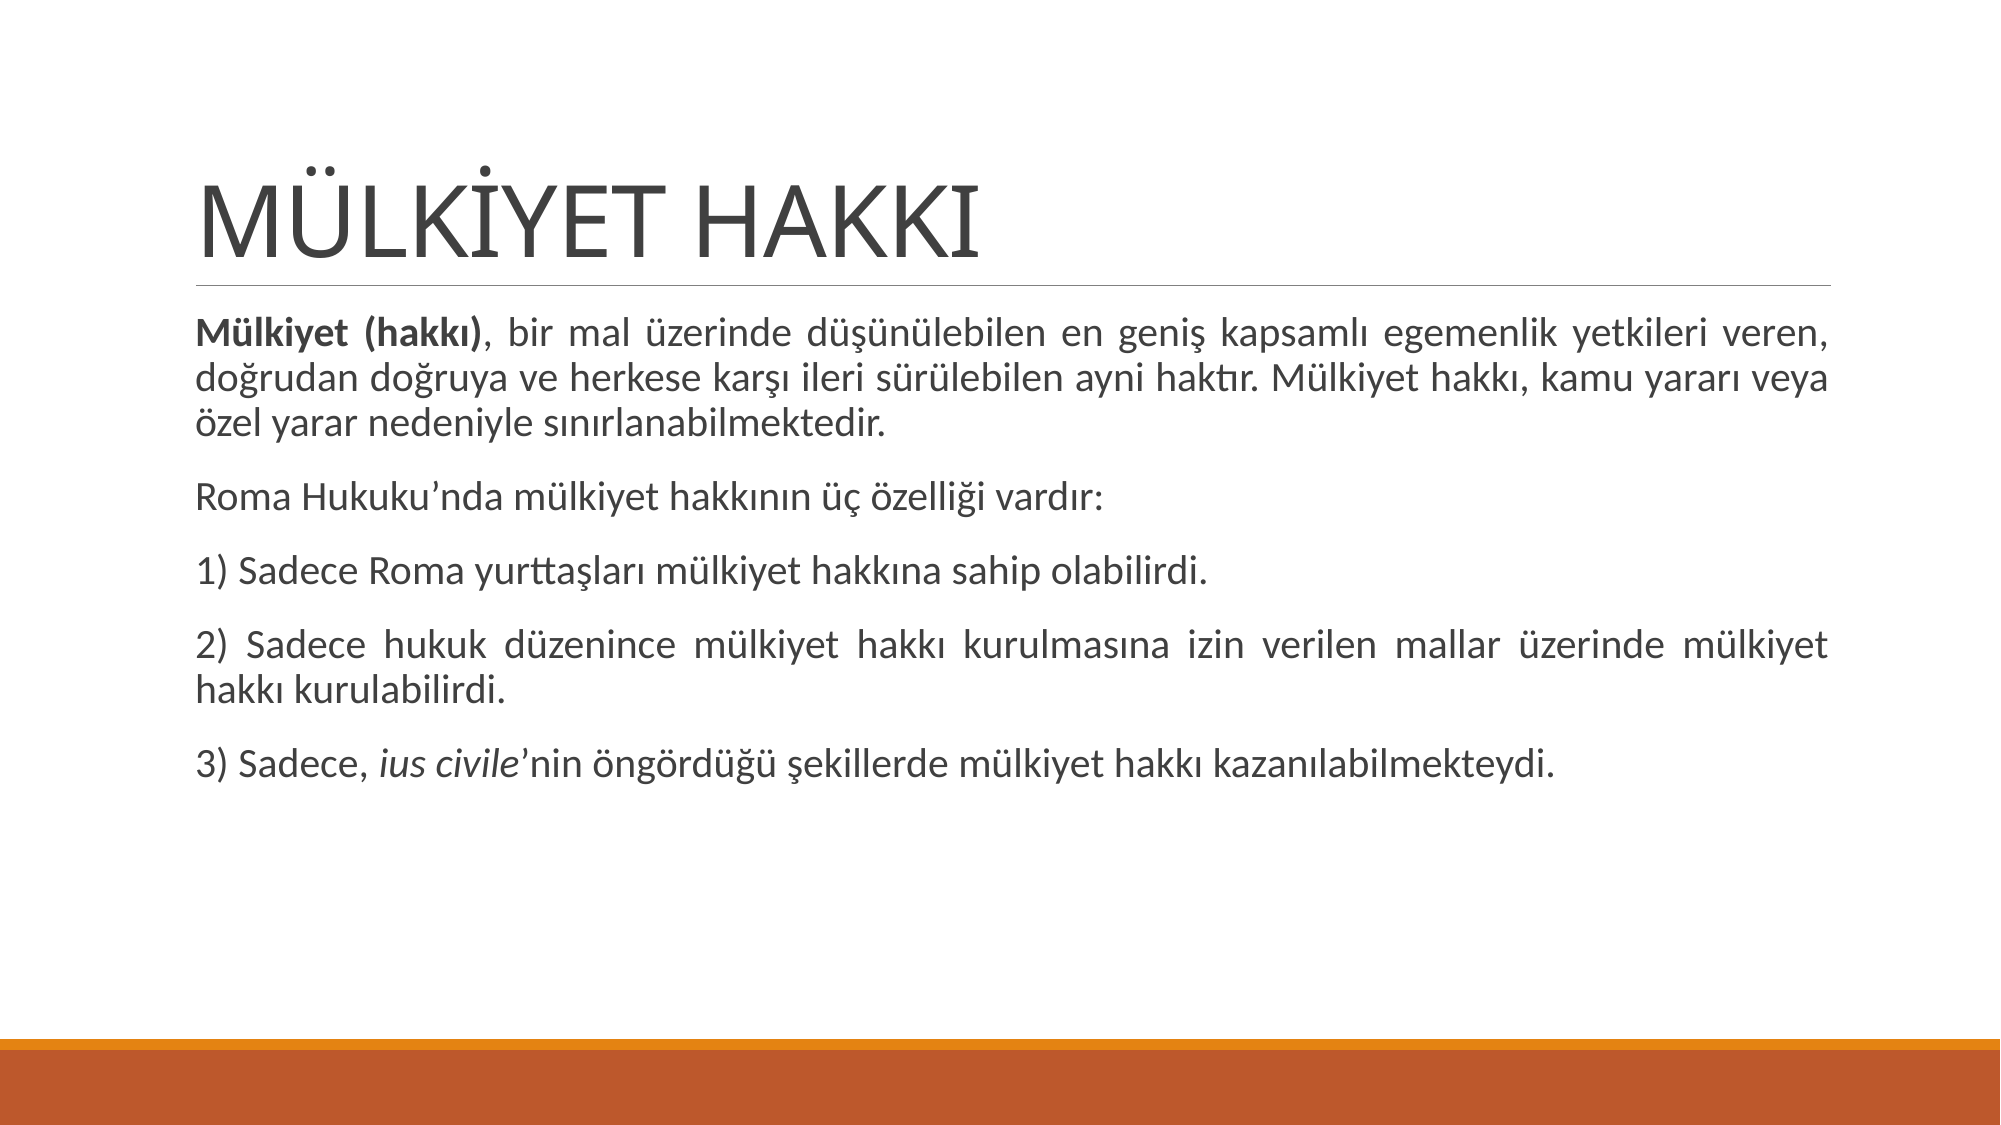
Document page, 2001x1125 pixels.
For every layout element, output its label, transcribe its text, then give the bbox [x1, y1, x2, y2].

title MÜLKİYET HAKKI [180, 47, 1830, 285]
list Mülkiyet (hakkı), bir mal üzerinde düşünülebilen en geniş kapsamlı egemenlik yetkileri veren, doğrudan doğruya ve herkese karşı ileri sürülebilen ayni haktır. Mülkiyet hakkı, kamu yararı veya özel yarar nedeniyle sınırlanabilmektedir. Roma Hukuku’nda mülkiyet hakkının üç özelliği vardır: 1) Sadece Roma yurttaşları mülkiyet hakkına sahip olabilirdi. 2) Sadece hukuk düzenince mülkiyet hakkı kurulmasına izin verilen mallar üzerinde mülkiyet hakkı kurulabilirdi. 3) Sadece, ius civile’nin öngördüğü şekillerde mülkiyet hakkı kazanılabilmekteydi. [180, 302, 1830, 963]
